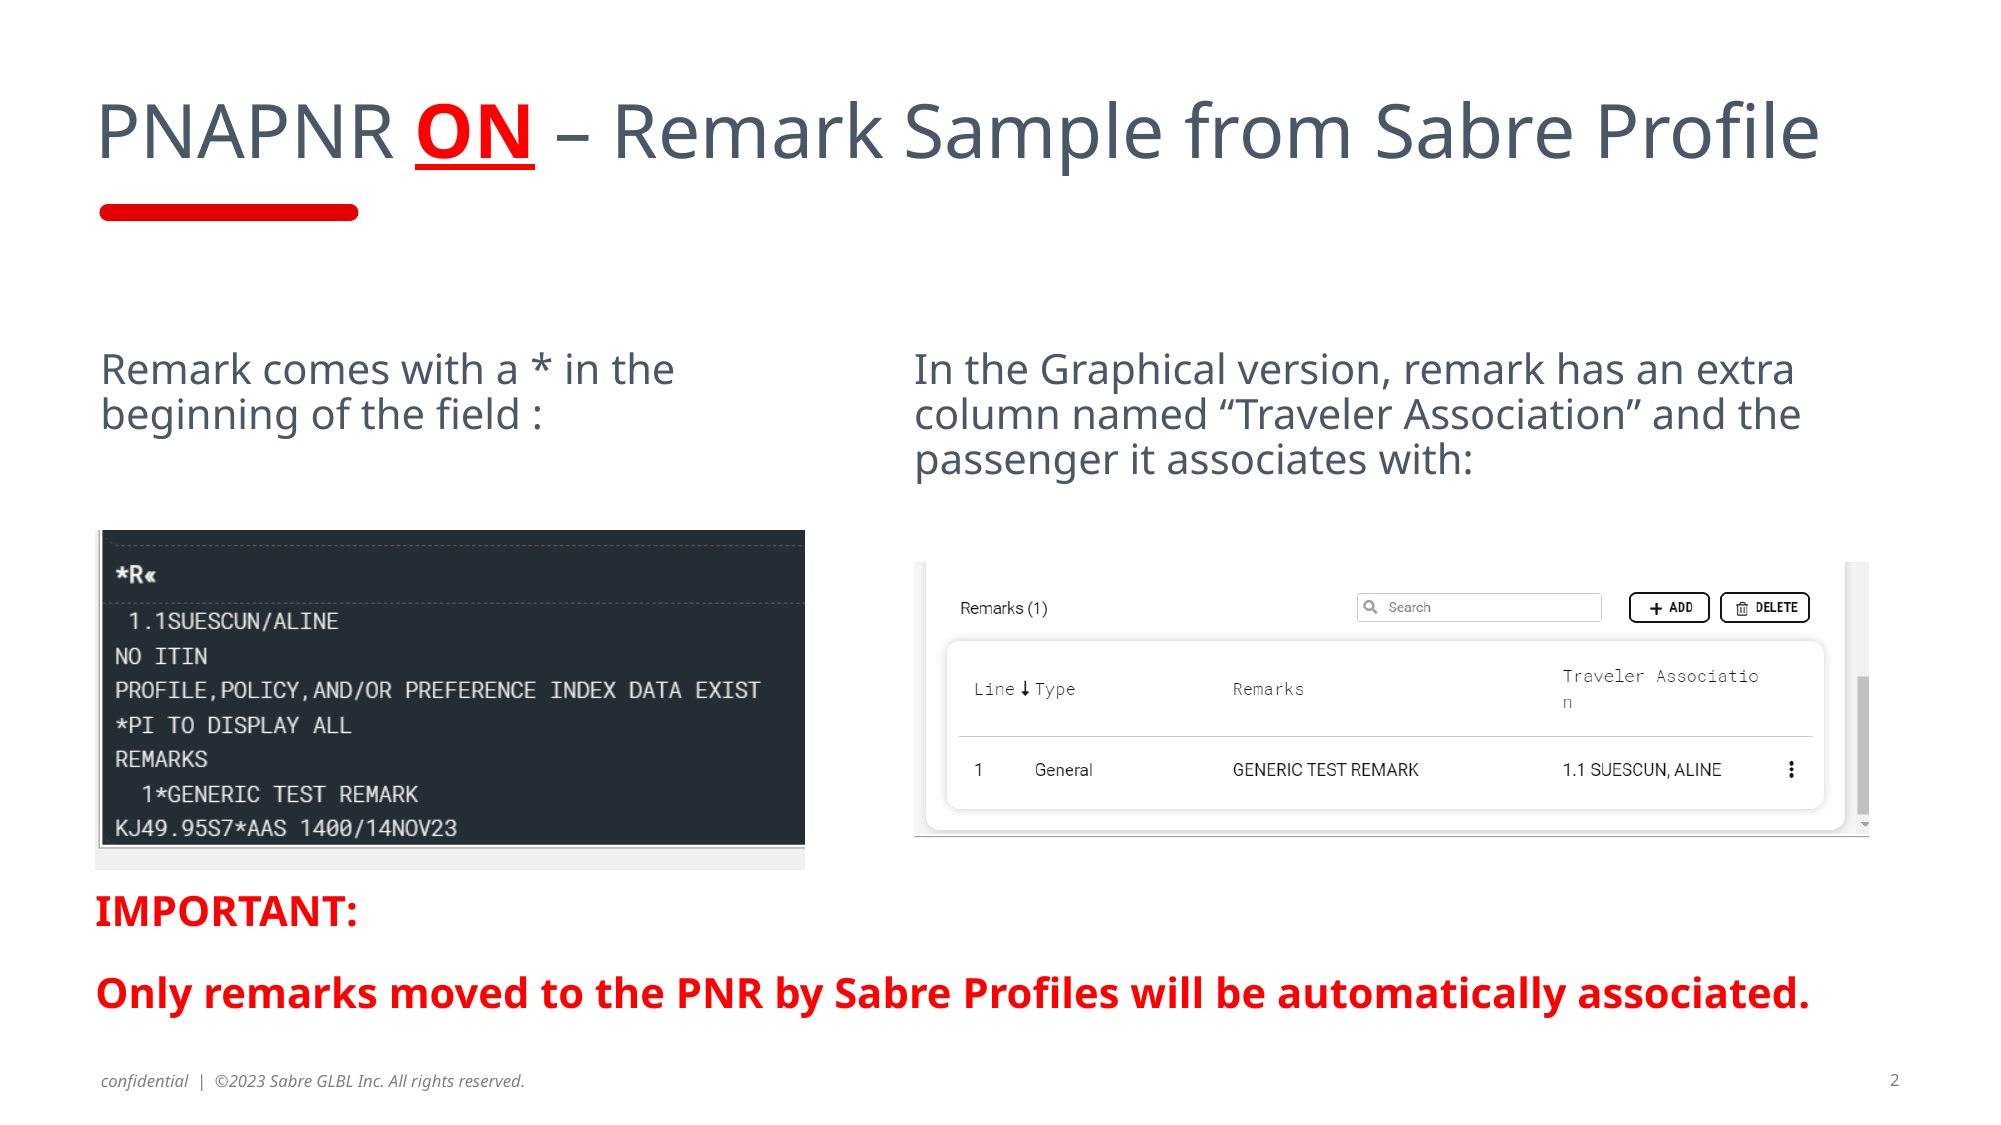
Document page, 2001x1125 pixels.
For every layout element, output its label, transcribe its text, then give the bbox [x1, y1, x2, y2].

picture [914, 562, 1869, 838]
title PNAPNR ON – Remark Sample from Sabre Profile [95, 93, 1900, 176]
list Remark comes with a * in the beginning of the field : [100, 348, 876, 890]
picture [95, 530, 805, 870]
text_box In the Graphical version, remark has an extra column named “Traveler Association” and the passenger it associates with: [914, 348, 1952, 1018]
text_box IMPORTANT: Only remarks moved to the PNR by Sabre Profiles will be automatically associated. [95, 890, 1934, 1031]
